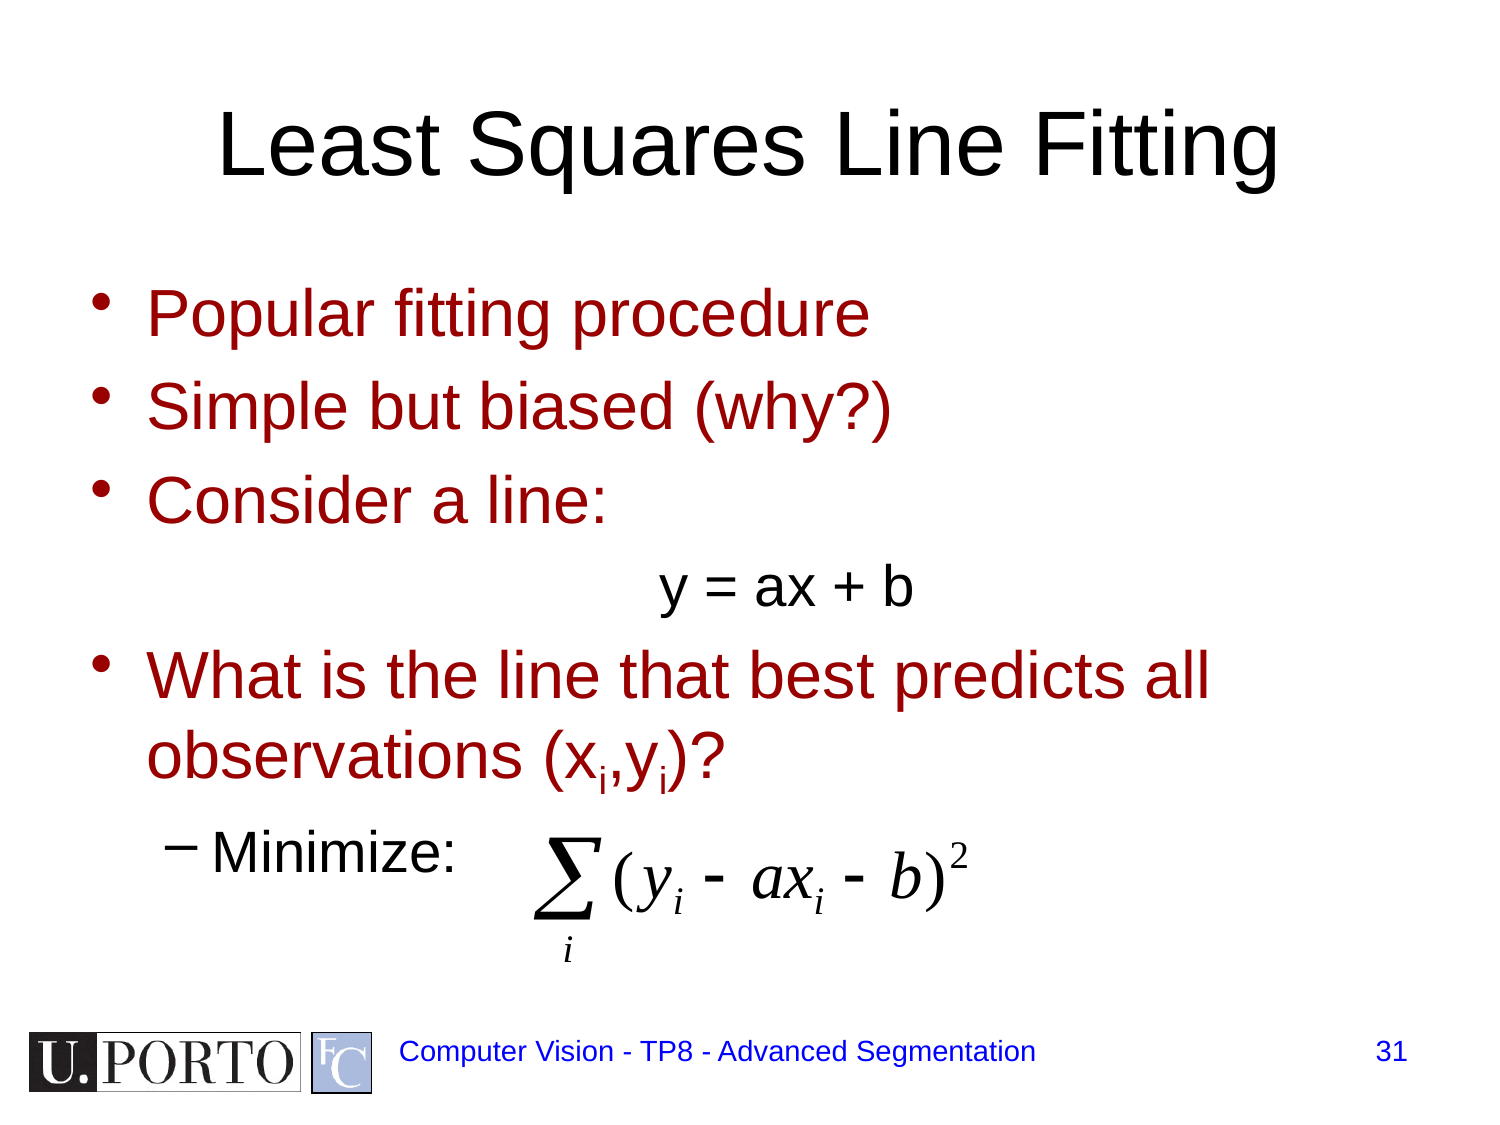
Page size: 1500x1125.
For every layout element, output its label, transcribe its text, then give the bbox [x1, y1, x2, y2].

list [523, 825, 987, 977]
picture [29, 1032, 301, 1092]
picture [313, 1033, 371, 1092]
footer Computer Vision - TP8 - Advanced Segmentation [383, 1024, 1306, 1103]
slide_number 31 [1316, 1024, 1424, 1103]
title Least Squares Line Fitting [75, 45, 1425, 233]
list Popular fitting procedure Simple but biased (why?) Consider a line: y = ax + b What is the line that best predicts all observations (xi,yi)? Minimize: [75, 262, 1425, 1005]
